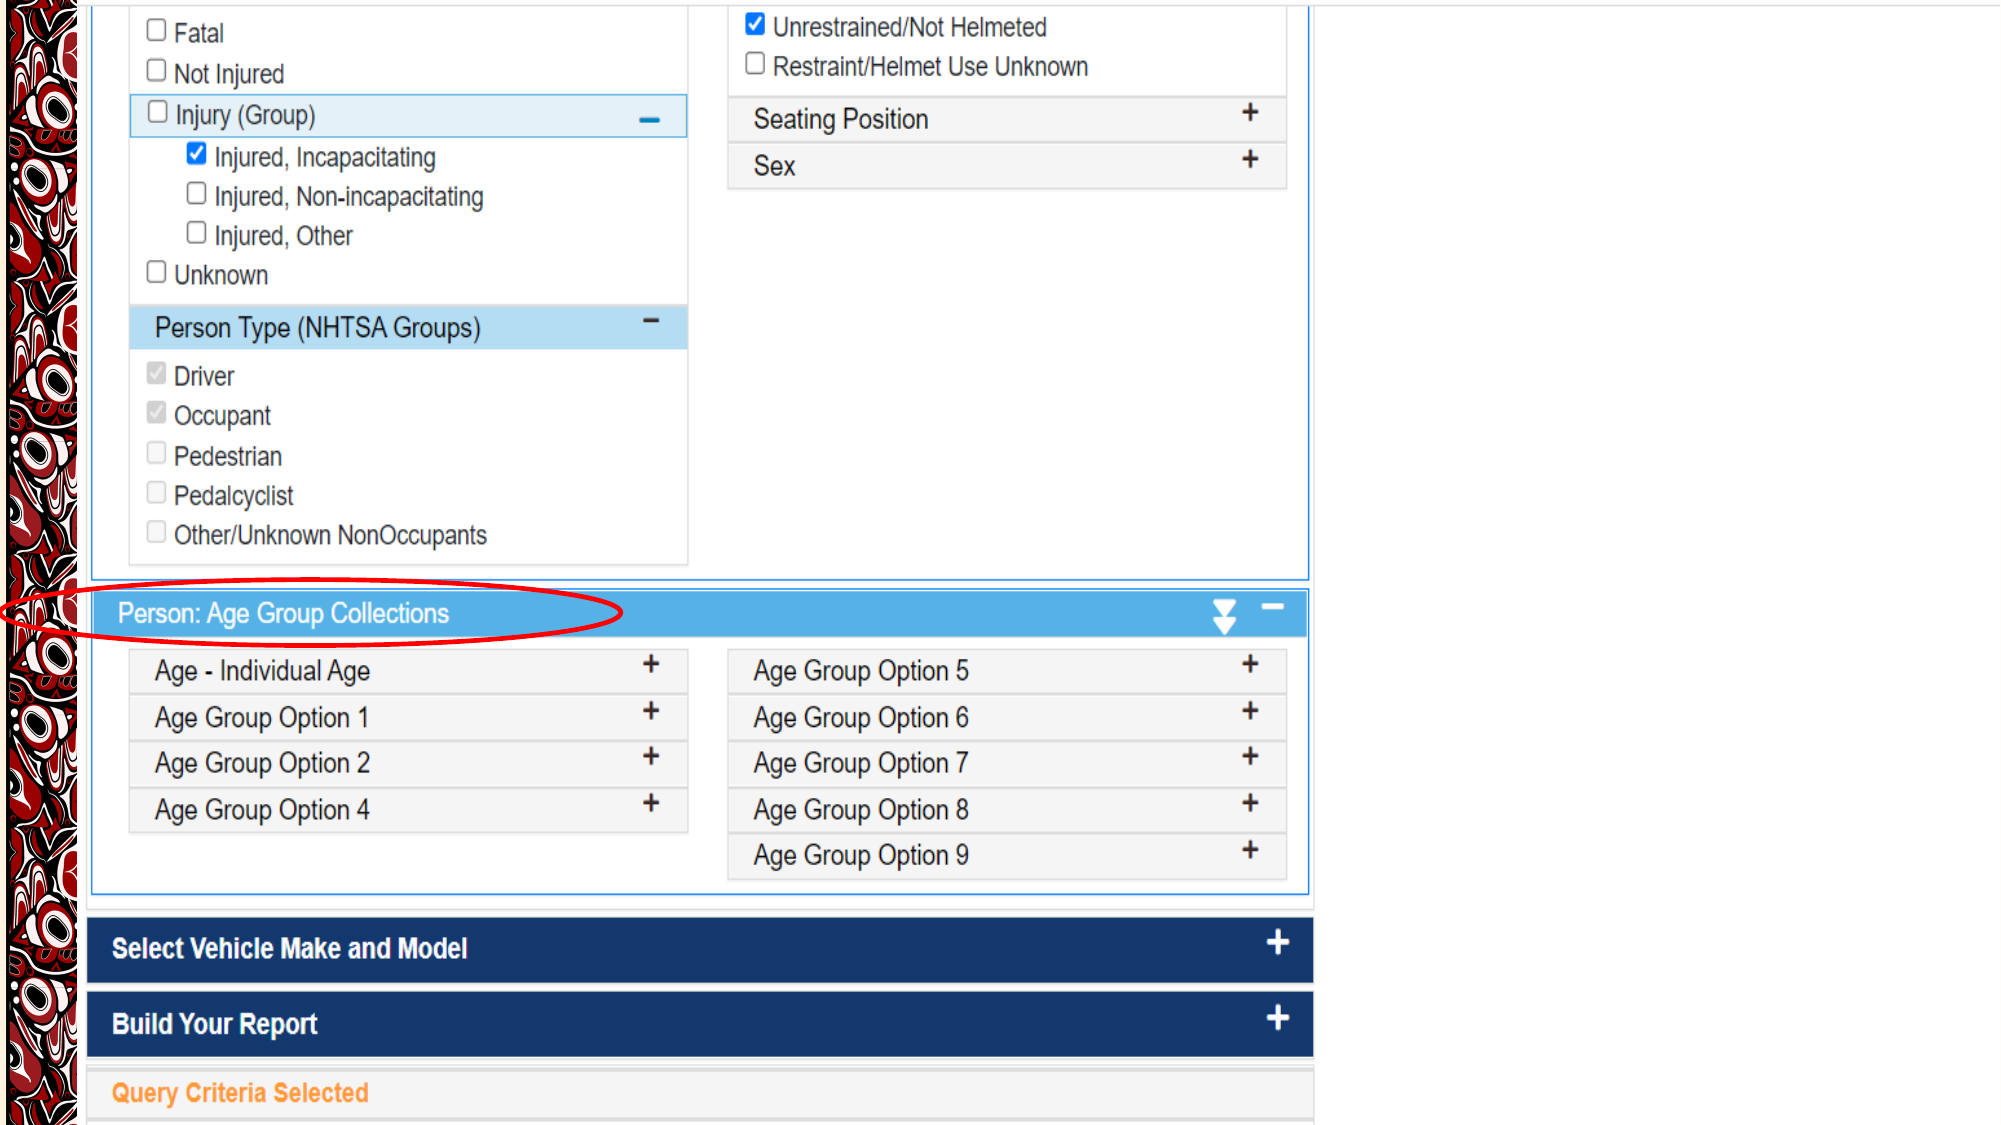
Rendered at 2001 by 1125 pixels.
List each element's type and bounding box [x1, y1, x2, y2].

text_box [0, 589, 77, 636]
picture [0, 0, 2001, 1125]
